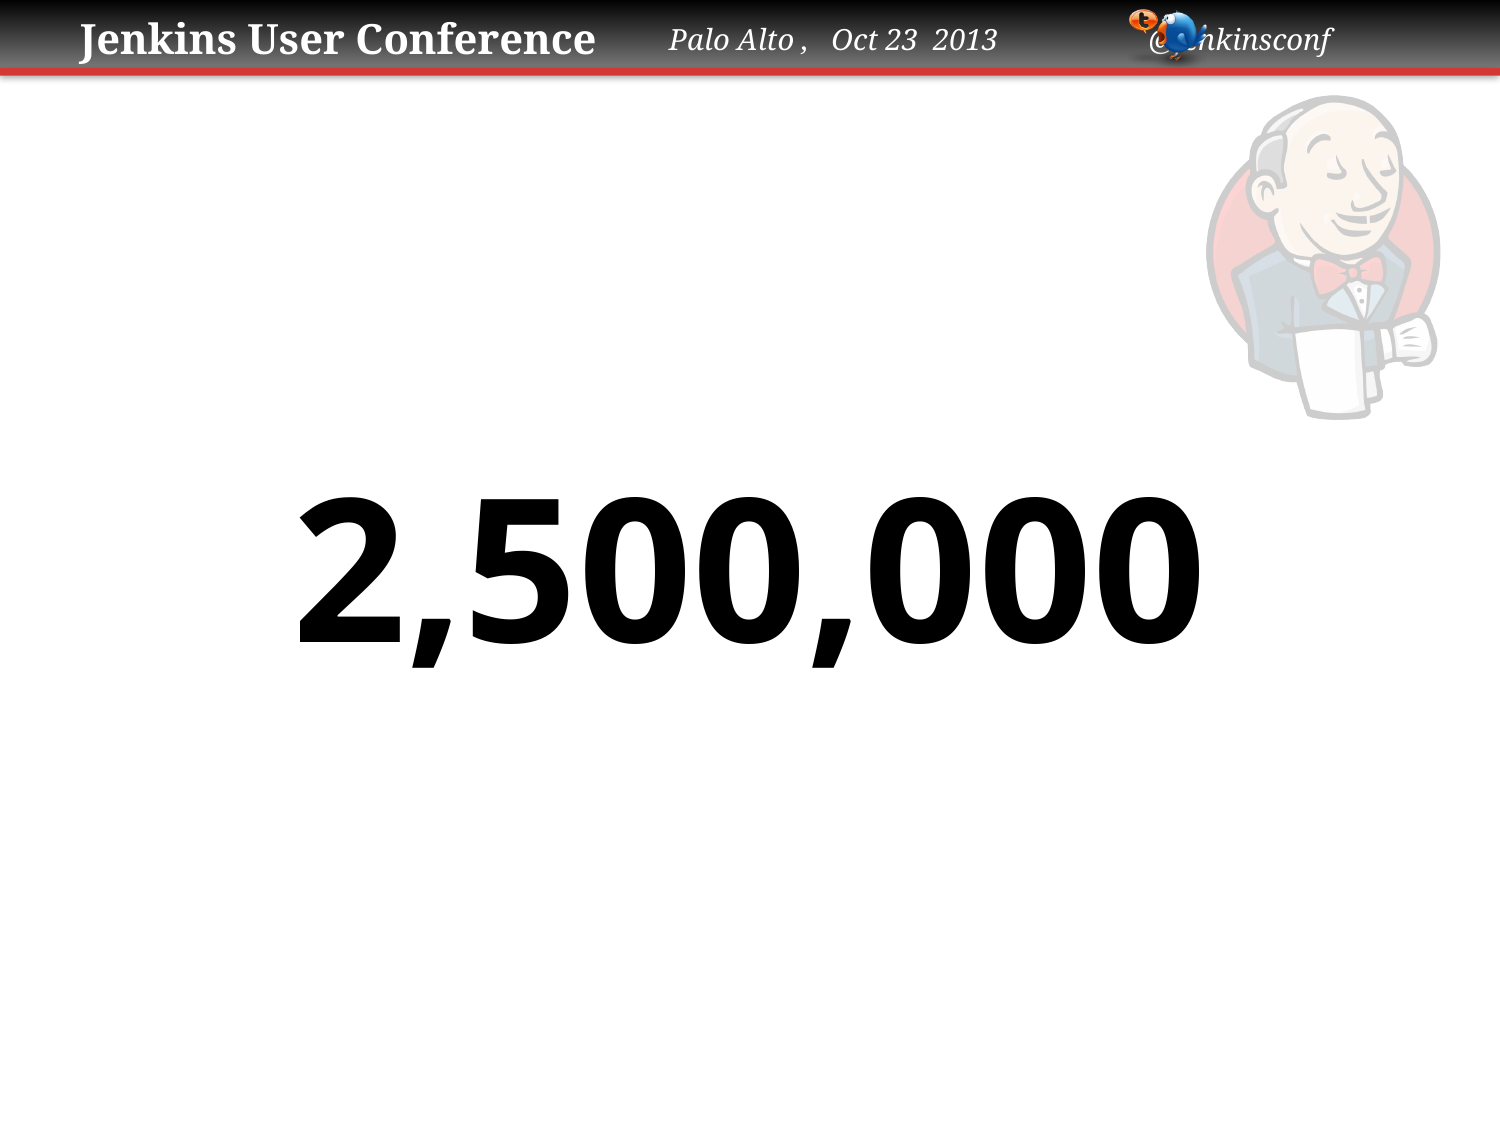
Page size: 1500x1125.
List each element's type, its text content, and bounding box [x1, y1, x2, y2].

picture [1128, 0, 1207, 73]
text_box 2,500,000 [0, 434, 1500, 690]
